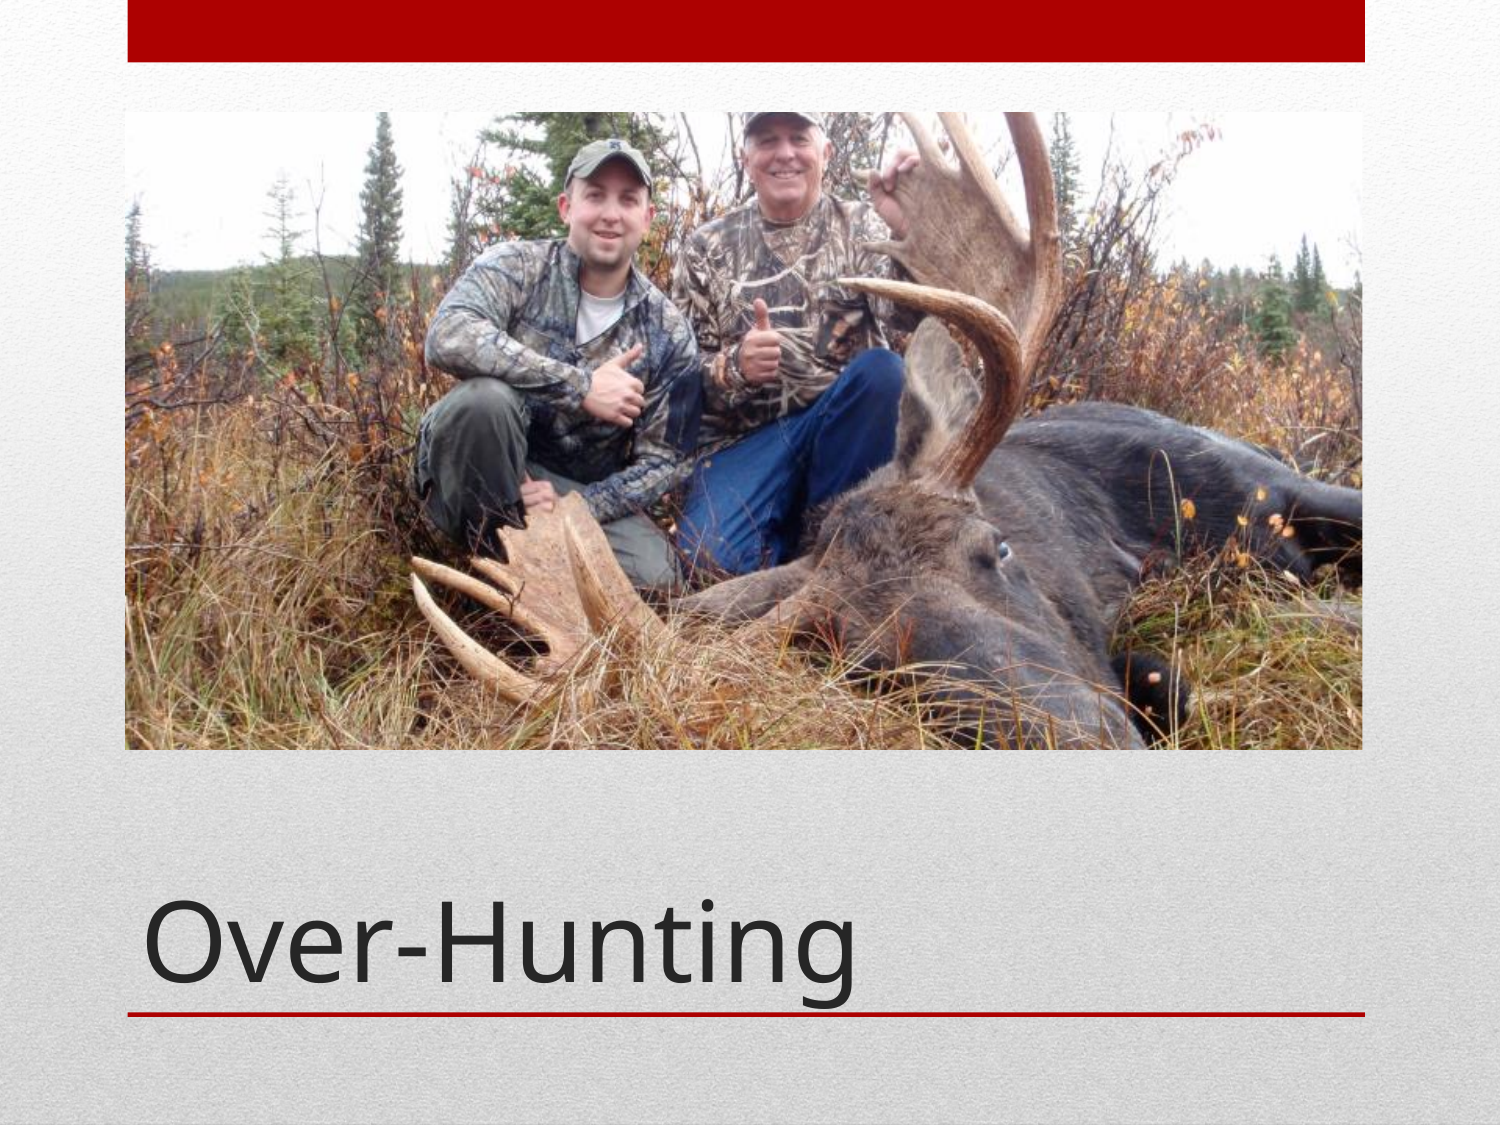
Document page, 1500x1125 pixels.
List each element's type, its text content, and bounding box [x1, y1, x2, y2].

title Over-Hunting [125, 760, 1238, 1013]
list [124, 111, 1364, 751]
